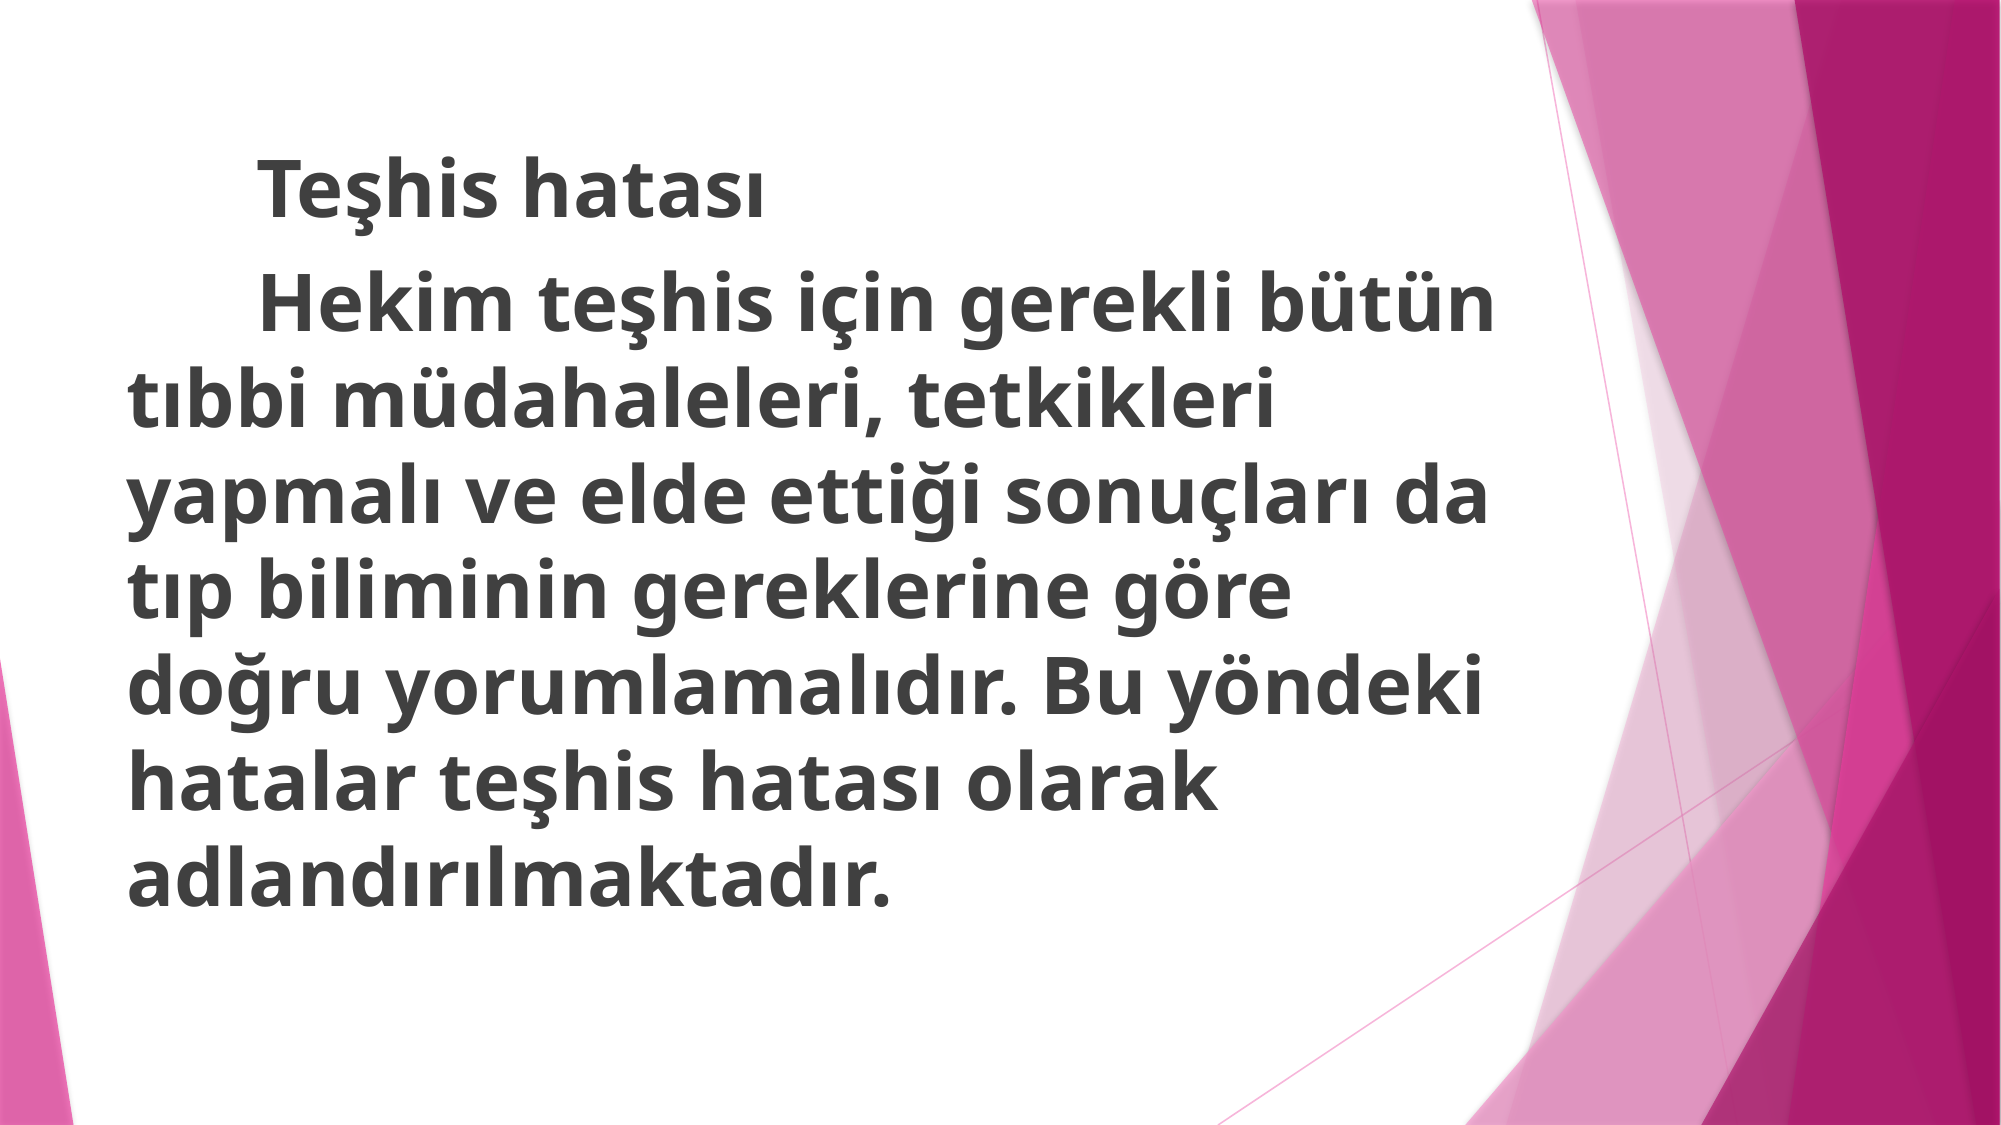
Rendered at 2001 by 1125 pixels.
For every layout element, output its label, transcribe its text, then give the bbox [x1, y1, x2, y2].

list Teşhis hatası Hekim teşhis için gerekli bütün tıbbi müdahaleleri, tetkikleri yapmalı ve elde ettiği sonuçları da tıp biliminin gereklerine göre doğru yorumlamalıdır. Bu yöndeki hatalar teşhis hatası olarak adlandırılmaktadır. [111, 130, 1522, 992]
